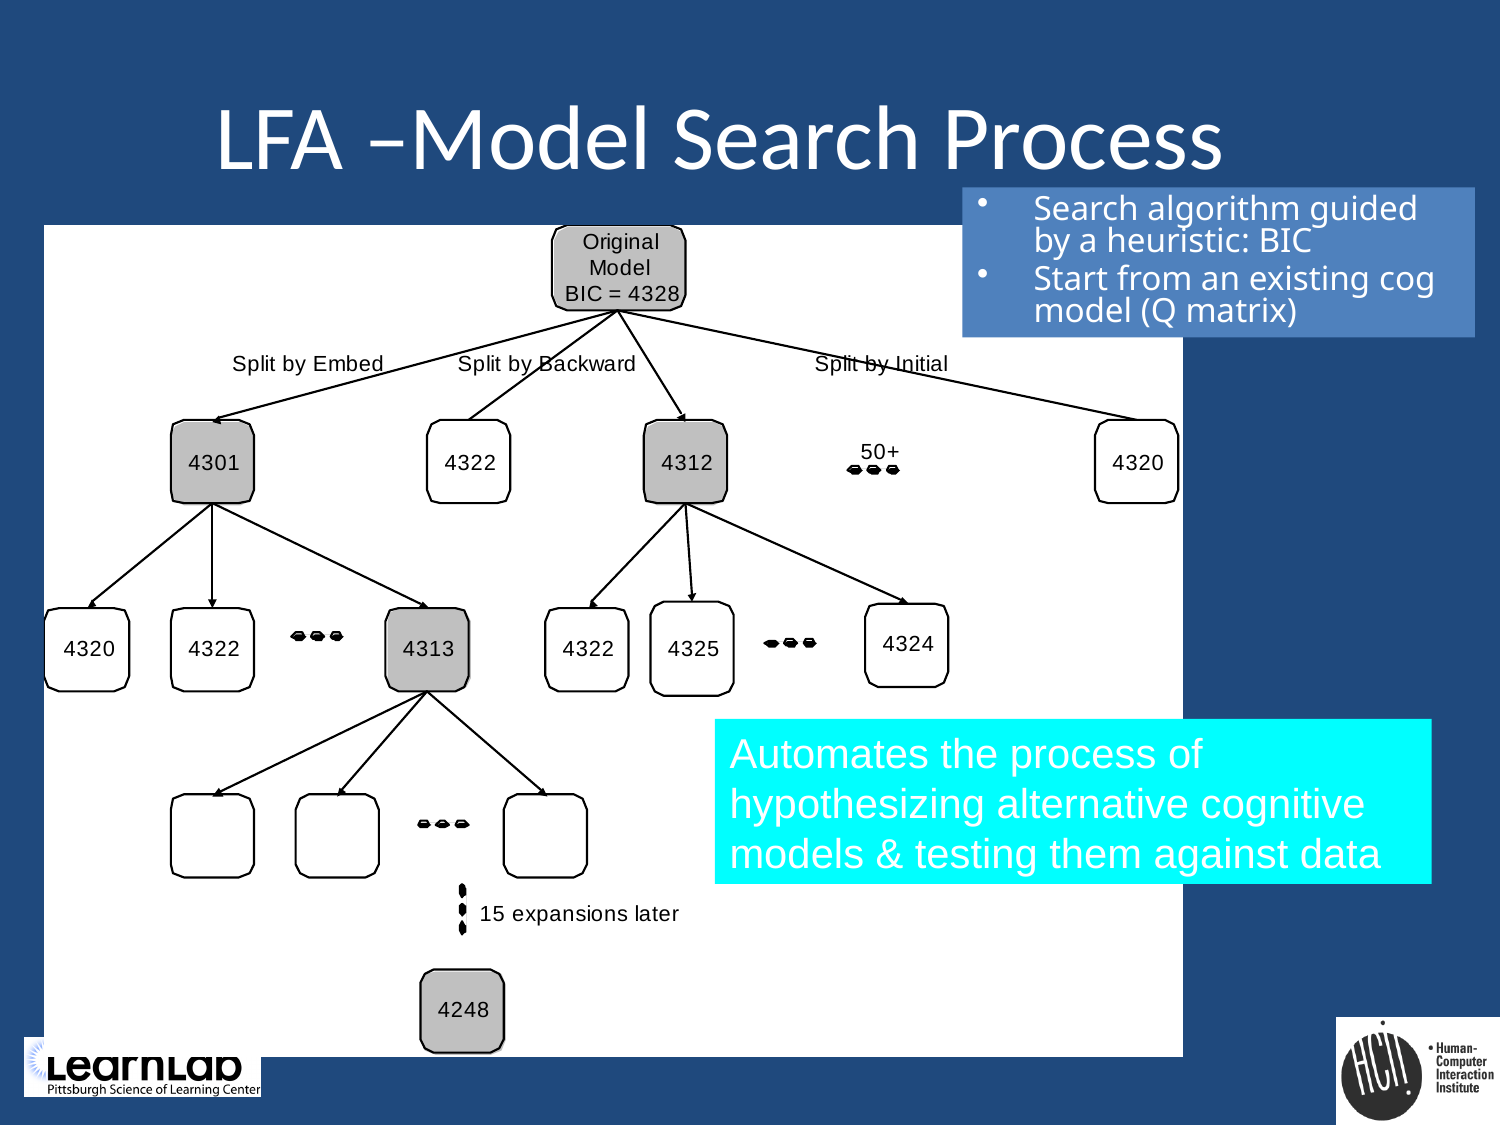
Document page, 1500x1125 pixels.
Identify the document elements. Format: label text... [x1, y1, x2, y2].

picture [24, 1037, 261, 1097]
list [43, 224, 1183, 1058]
text_box Search algorithm guided by a heuristic: BIC Start from an existing cog model (Q matrix) [962, 187, 1475, 338]
picture [1335, 1017, 1500, 1125]
title LFA –Model Search Process [118, 39, 1323, 223]
text_box Automates the process of hypothesizing alternative cognitive models & testing them against data [1187, 718, 1432, 884]
